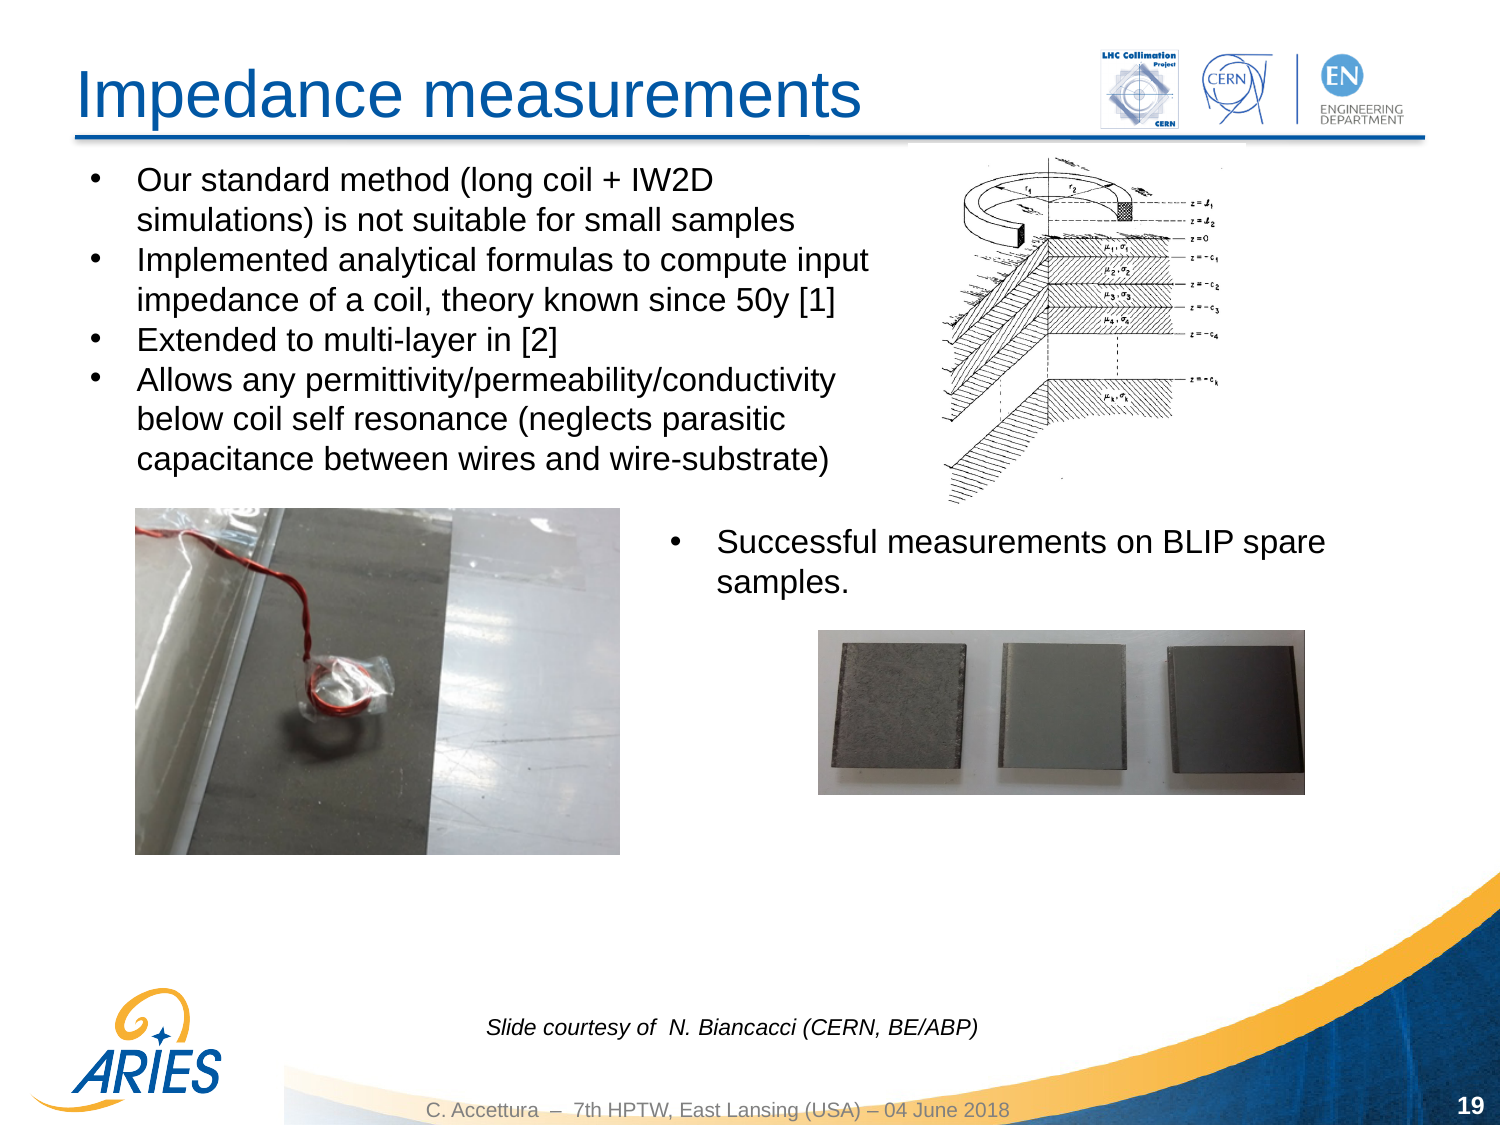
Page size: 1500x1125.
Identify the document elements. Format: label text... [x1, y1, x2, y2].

slide_number 19 [1435, 1086, 1500, 1122]
text_box Slide courtesy of N. Biancacci (CERN, BE/ABP) [471, 1004, 1252, 1047]
footer C. Accettura – 7th HPTW, East Lansing (USA) – 04 June 2018 [275, 1092, 1161, 1125]
picture [0, 0, 1500, 1125]
title Impedance measurements [75, 45, 1425, 138]
text_box Our standard method (long coil + IW2D simulations) is not suitable for small samples Implemented analytical formulas to compute input impedance of a coil, theory known since 50y [1] Extended to multi-layer in [2] Allows any permittivity/permeability/conductivity below coil self resonance (neglects parasitic capacitance between wires and wire-substrate) [74, 150, 888, 525]
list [135, 508, 620, 856]
text_box Successful measurements on BLIP spare samples. [654, 513, 1468, 648]
